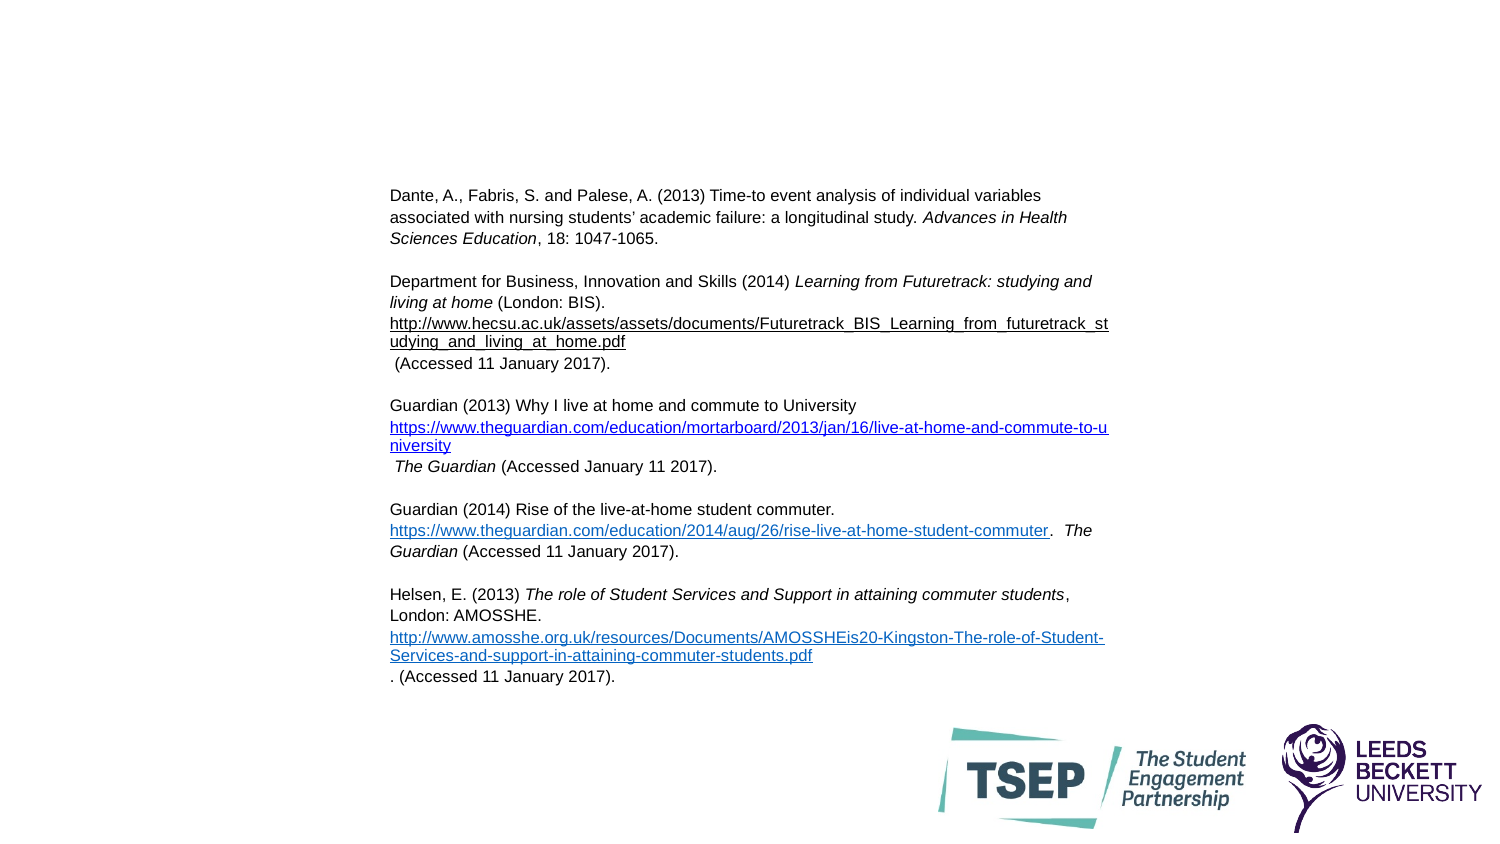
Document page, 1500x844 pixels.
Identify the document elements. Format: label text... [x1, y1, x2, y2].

picture [938, 727, 1246, 829]
picture [1282, 724, 1482, 833]
text_box Dante, A., Fabris, S. and Palese, A. (2013) Time-to event analysis of individual variables associated with nursing students’ academic failure: a longitudinal study. Advances in Health Sciences Education, 18: 1047-1065. Department for Business, Innovation and Skills (2014) Learning from Futuretrack: studying and living at home (London: BIS). http://www.hecsu.ac.uk/assets/assets/documents/Futuretrack_BIS_Learning_from_futuretrack_studying_and_living_at_home.pdf (Accessed 11 January 2017). Guardian (2013) Why I live at home and commute to University https://www.theguardian.com/education/mortarboard/2013/jan/16/live-at-home-and-commute-to-university The Guardian (Accessed January 11 2017). Guardian (2014) Rise of the live-at-home student commuter. https://www.theguardian.com/education/2014/aug/26/rise-live-at-home-student-commuter. The Guardian (Accessed 11 January 2017). Helsen, E. (2013) The role of Student Services and Support in attaining commuter students, London: AMOSSHE. http://www.amosshe.org.uk/resources/Documents/AMOSSHEis20-Kingston-The-role-of-Student-Services-and-support-in-attaining-commuter-students.pdf. (Accessed 11 January 2017). [374, 176, 1125, 661]
